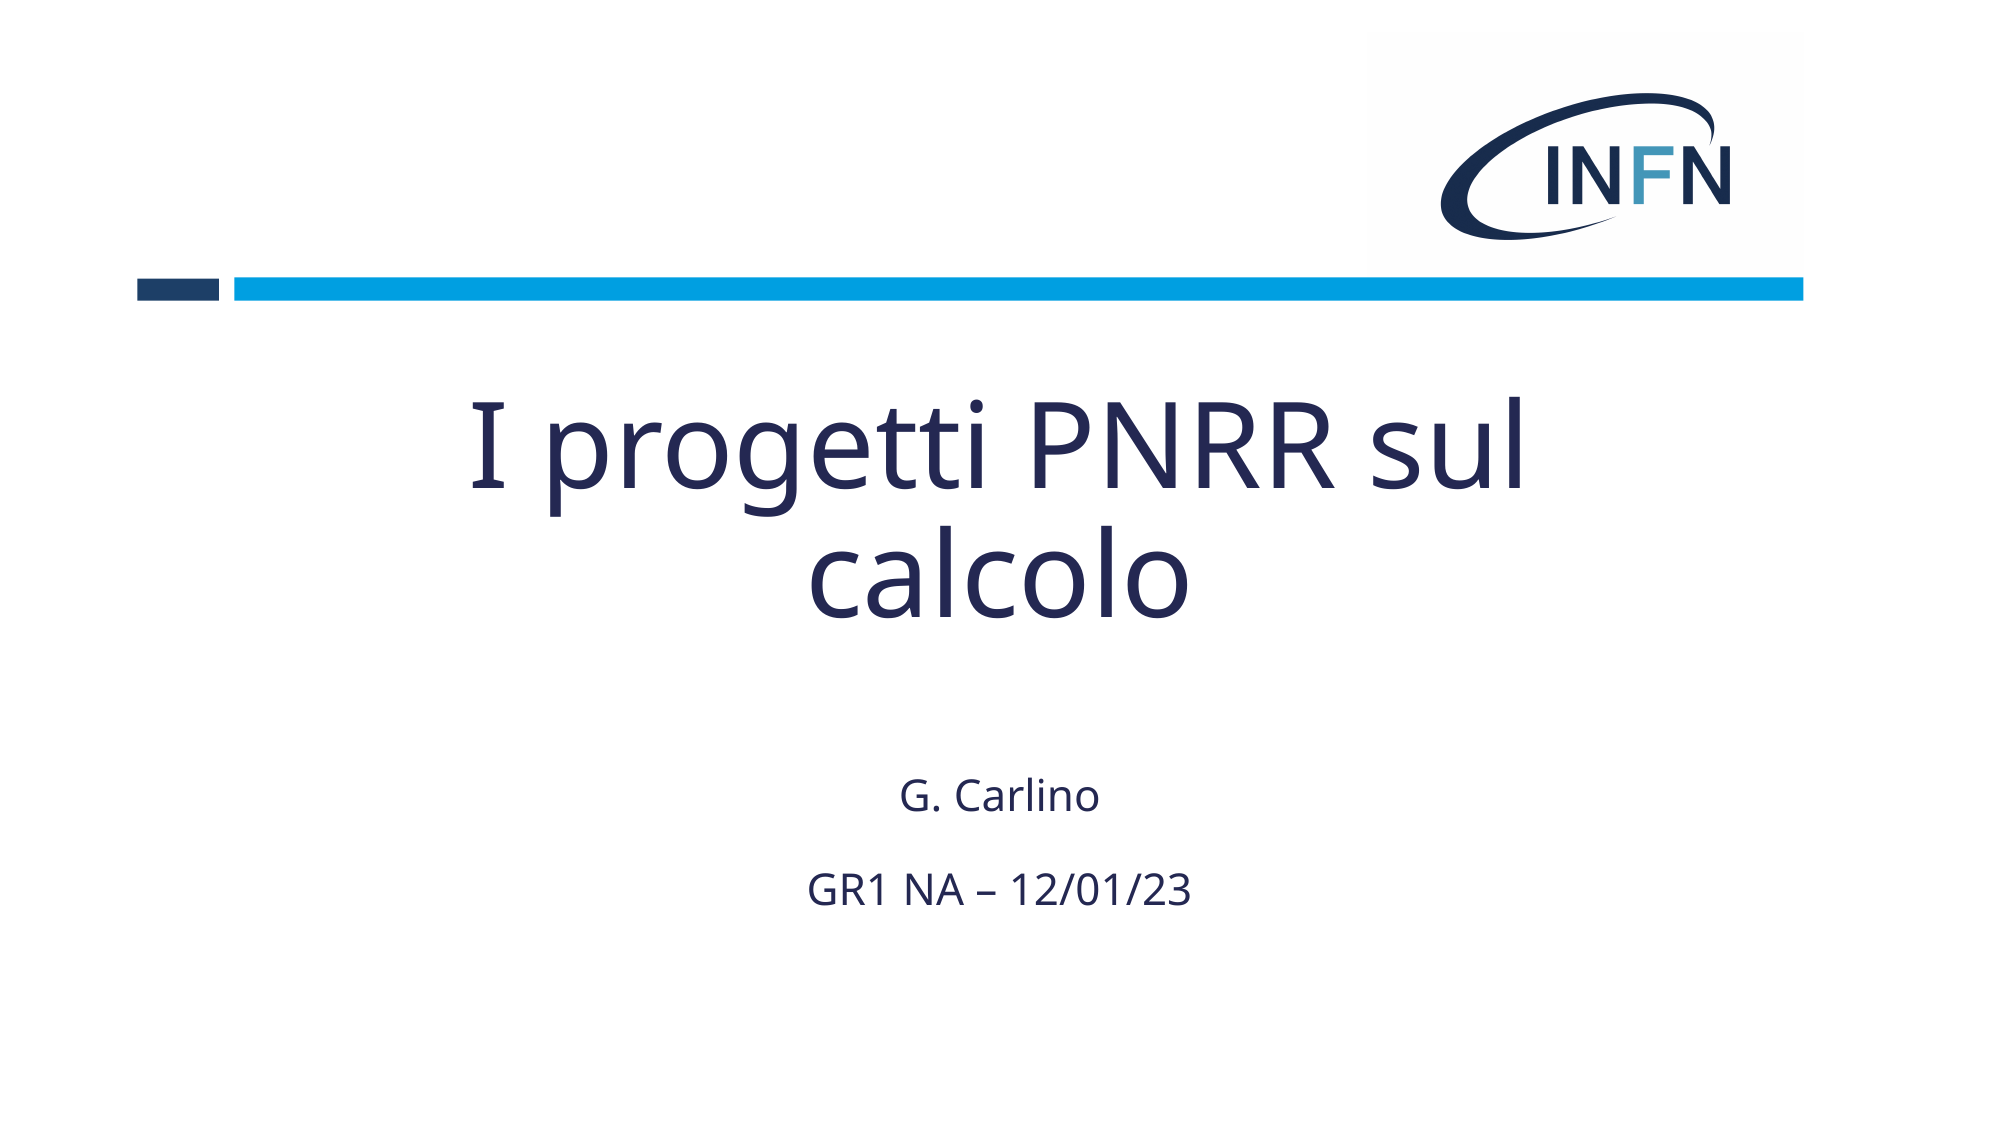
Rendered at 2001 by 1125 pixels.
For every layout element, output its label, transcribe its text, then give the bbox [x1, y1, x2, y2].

title I progetti PNRR sul calcolo G. Carlino GR1 NA – 12/01/23 [249, 373, 1750, 923]
picture [1367, 32, 1804, 277]
